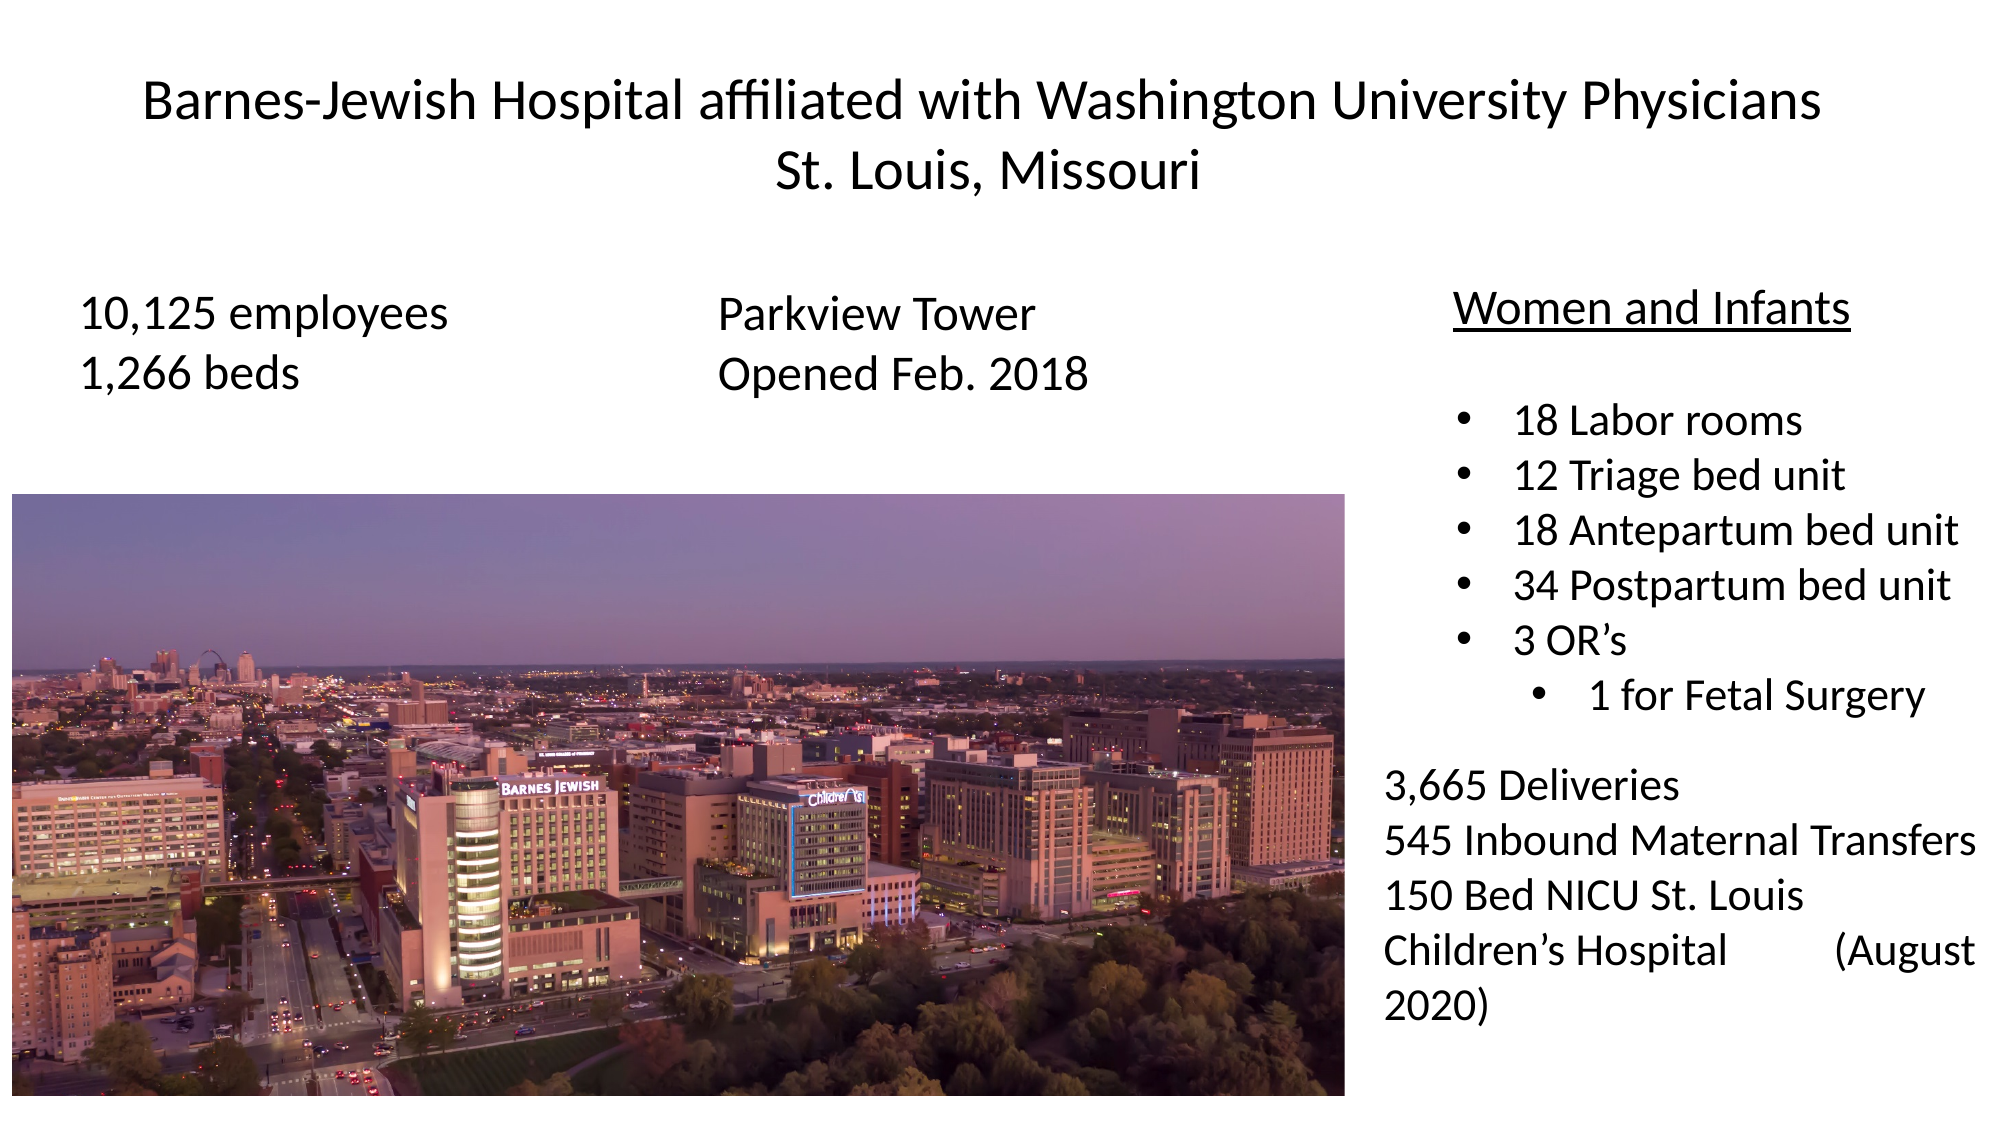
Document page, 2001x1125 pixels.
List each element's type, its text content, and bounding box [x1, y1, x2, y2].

text_box Women and Infants 18 Labor rooms 12 Triage bed unit 18 Antepartum bed unit 34 Postpartum bed unit 3 OR’s 1 for Fetal Surgery [1291, 267, 1977, 838]
text_box Barnes-Jewish Hospital affiliated with Washington University Physicians St. Louis, Missouri [24, 53, 1953, 209]
picture [0, 494, 1345, 1096]
text_box 3,665 Deliveries 545 Inbound Maternal Transfers 150 Bed NICU St. Louis Children’s Hospital (August 2020) [1368, 747, 2000, 1038]
text_box 10,125 employees 1,266 beds [63, 272, 477, 407]
text_box Parkview Tower Opened Feb. 2018 [703, 272, 1345, 408]
